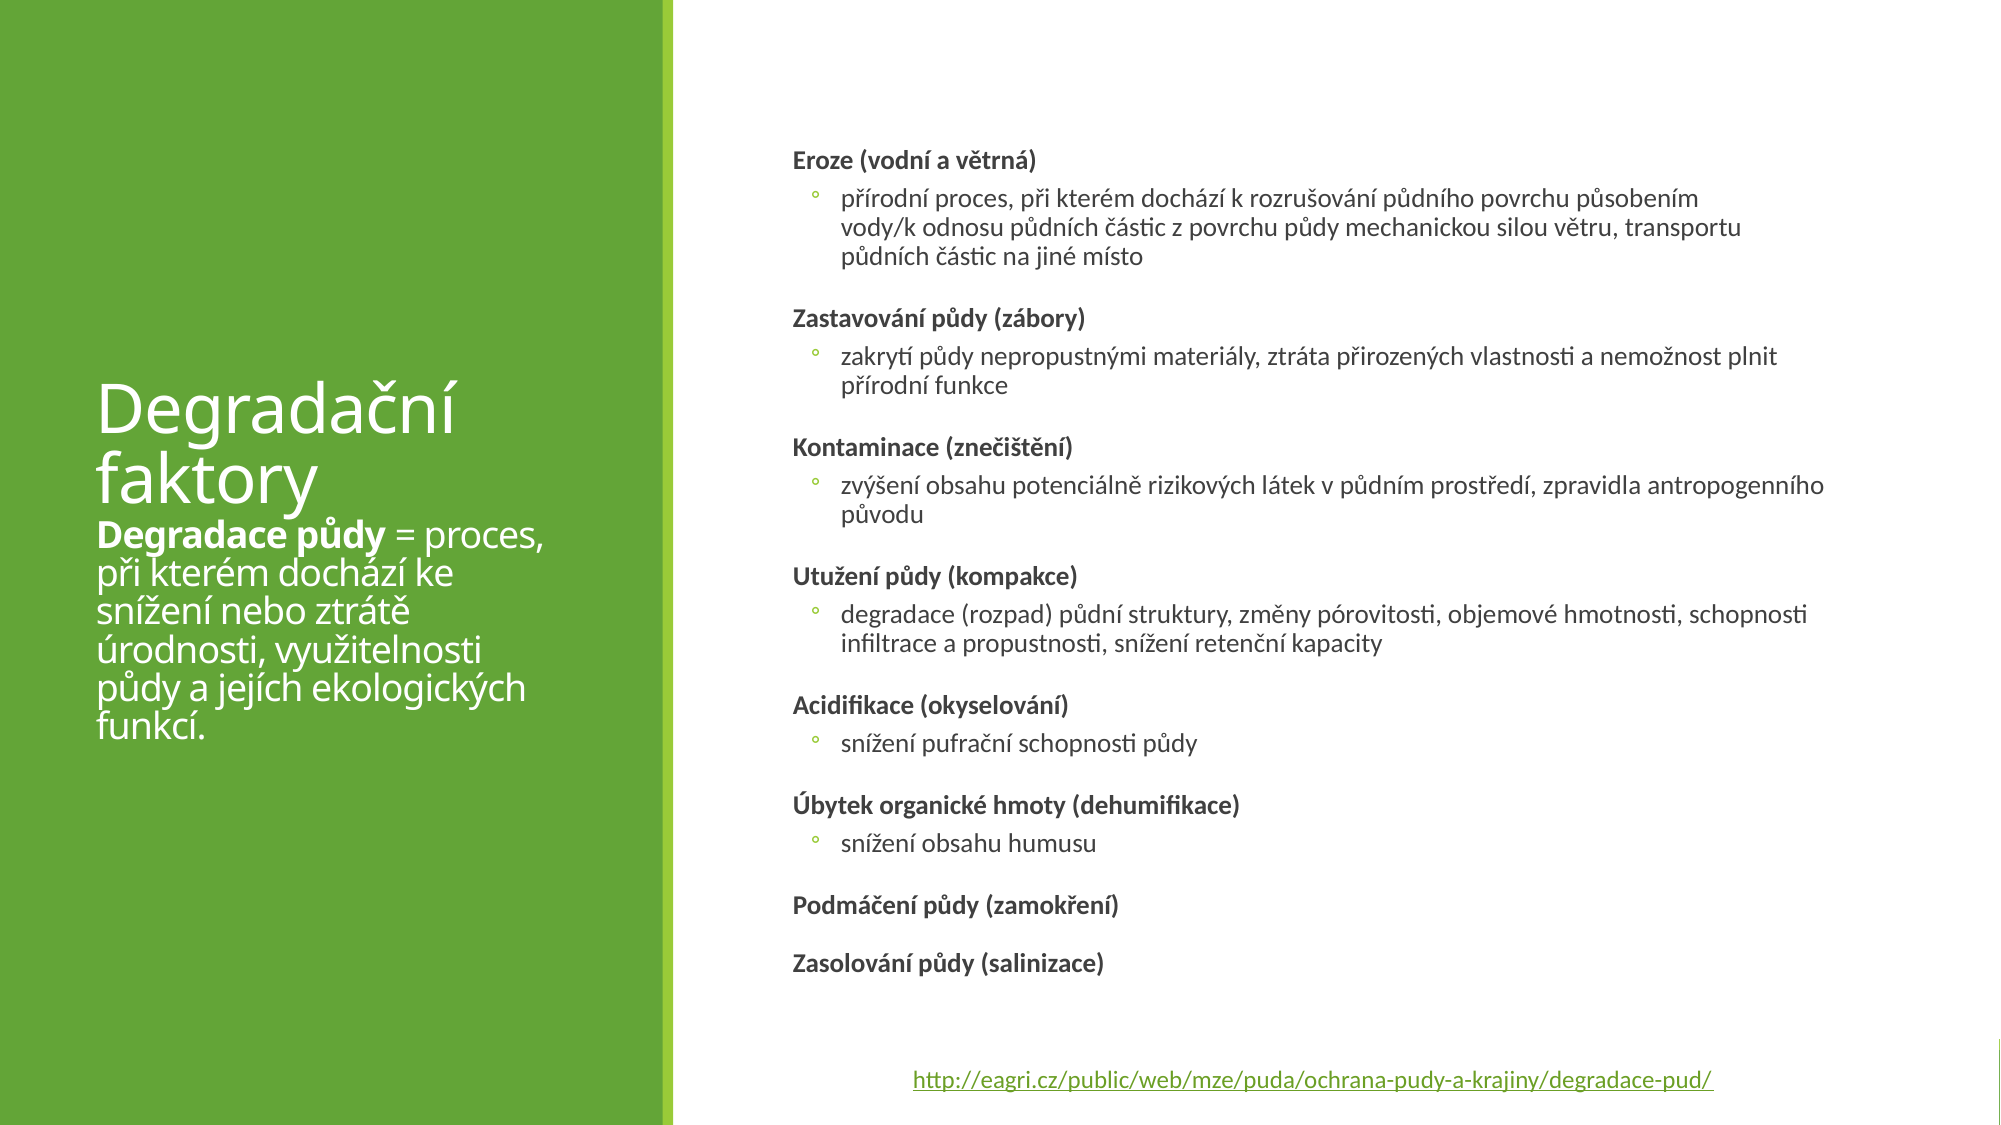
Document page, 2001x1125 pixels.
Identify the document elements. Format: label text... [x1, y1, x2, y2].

list Eroze (vodní a větrná) přírodní proces, při kterém dochází k rozrušování půdního povrchu působením vody/k odnosu půdních částic z povrchu půdy mechanickou silou větru, transportu půdních částic na jiné místo Zastavování půdy (zábory) zakrytí půdy nepropustnými materiály, ztráta přirozených vlastnosti a nemožnost plnit přírodní funkce Kontaminace (znečištění) zvýšení obsahu potenciálně rizikových látek v půdním prostředí, zpravidla antropogenního původu Utužení půdy (kompakce) degradace (rozpad) půdní struktury, změny pórovitosti, objemové hmotnosti, schopnosti infiltrace a propustnosti, snížení retenční kapacity Acidifikace (okyselování) snížení pufrační schopnosti půdy Úbytek organické hmoty (dehumifikace) snížení obsahu humusu Podmáčení půdy (zamokření) Zasolování půdy (salinizace) [777, 99, 1830, 1026]
text_box http://eagri.cz/public/web/mze/puda/ochrana-pudy-a-krajiny/degradace-pud/ [898, 1055, 1753, 1101]
title Degradační faktory Degradace půdy = proces, při kterém dochází ke snížení nebo ztrátě úrodnosti, využitelnosti půdy a jejích ekologických funkcí. [80, 99, 587, 1026]
text_box [661, 0, 674, 1125]
text_box [674, 0, 2000, 1125]
text_box [0, 0, 661, 1125]
